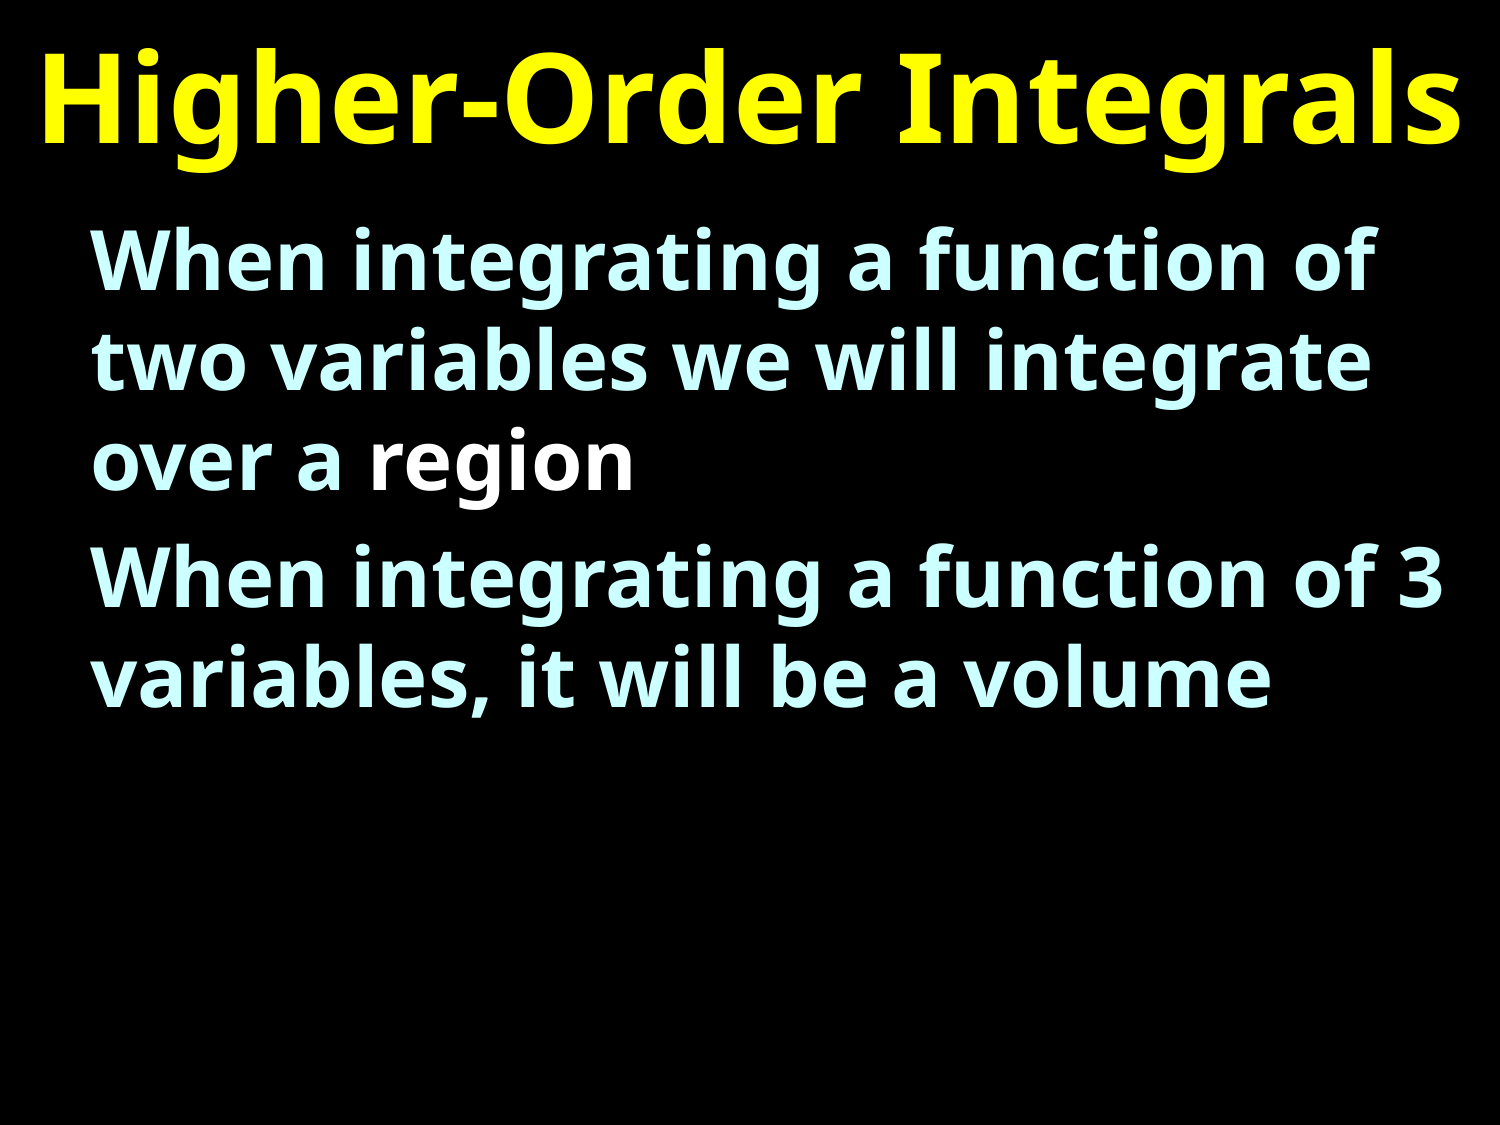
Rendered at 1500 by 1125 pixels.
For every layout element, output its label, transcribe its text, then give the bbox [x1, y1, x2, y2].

list When integrating a function of two variables we will integrate over a region When integrating a function of 3 variables, it will be a volume [75, 200, 1500, 1125]
title Higher-Order Integrals [0, 0, 1500, 188]
